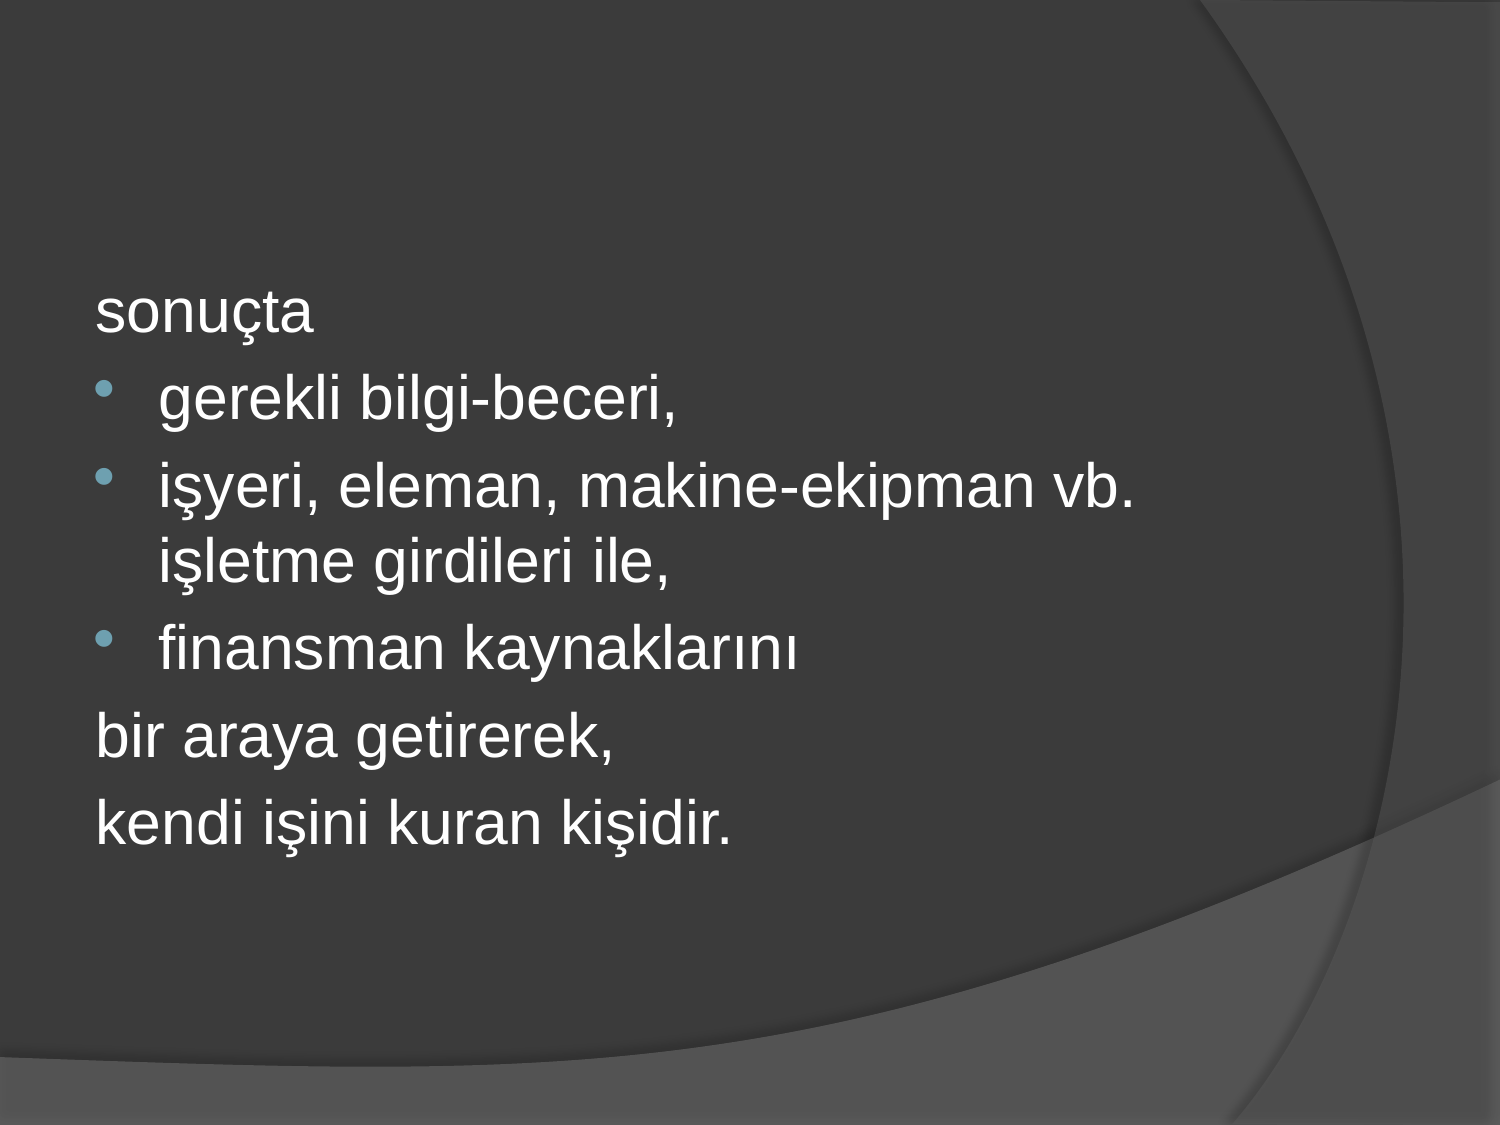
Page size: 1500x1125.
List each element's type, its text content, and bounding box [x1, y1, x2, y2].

list sonuçta gerekli bilgi-beceri, işyeri, eleman, makine-ekipman vb. işletme girdileri ile, finansman kaynaklarını bir araya getirerek, kendi işini kuran kişidir. [75, 262, 1300, 1005]
